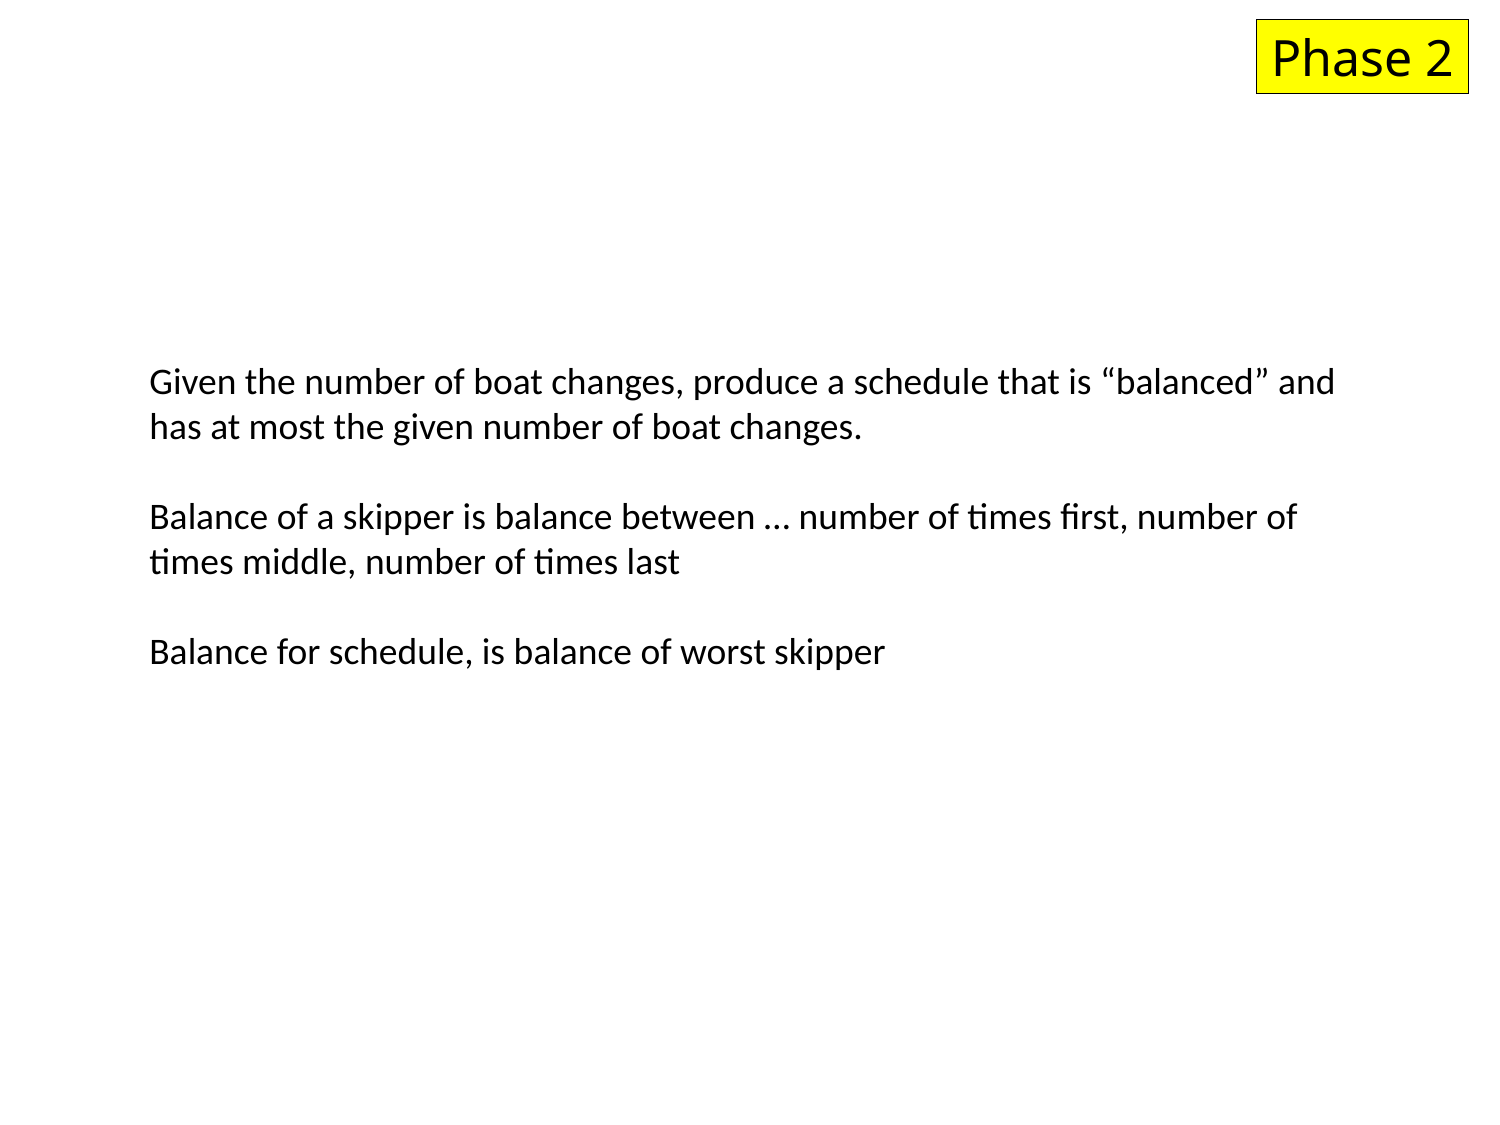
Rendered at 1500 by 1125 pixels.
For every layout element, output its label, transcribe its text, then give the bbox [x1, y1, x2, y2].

text_box Phase 2 [1256, 19, 1469, 94]
text_box Given the number of boat changes, produce a schedule that is “balanced” and has at most the given number of boat changes. Balance of a skipper is balance between … number of times first, number of times middle, number of times last Balance for schedule, is balance of worst skipper [134, 349, 1361, 680]
